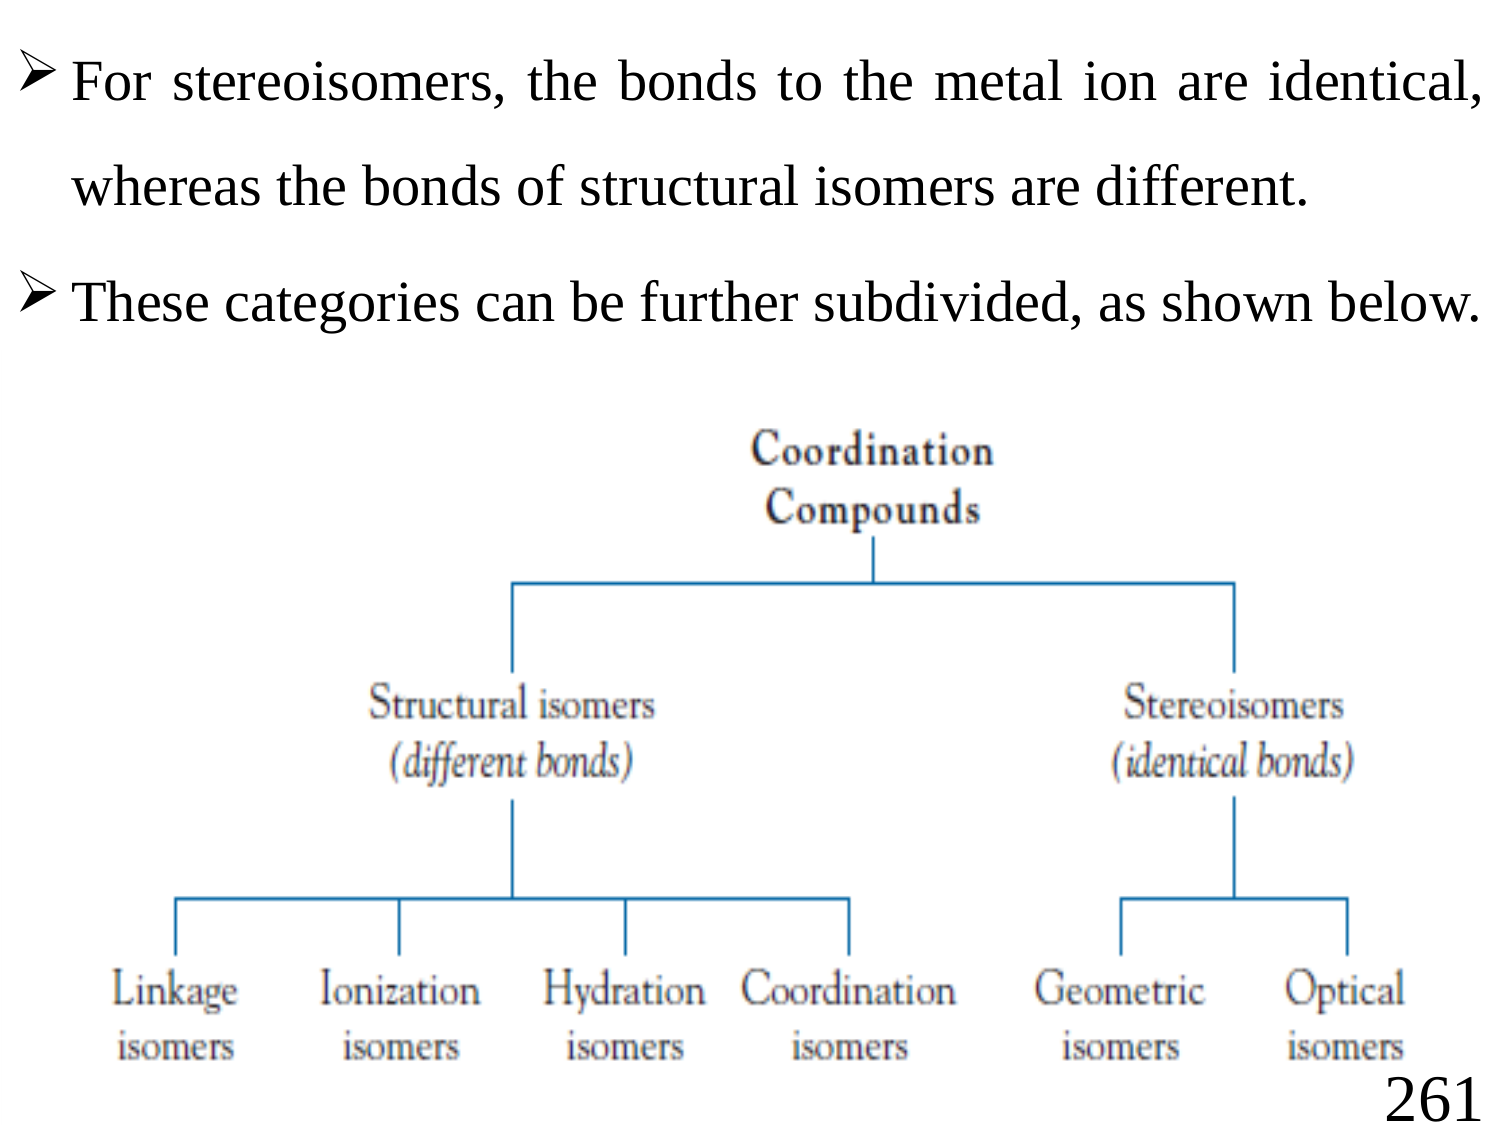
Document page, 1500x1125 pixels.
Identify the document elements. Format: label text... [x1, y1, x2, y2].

list For stereoisomers, the bonds to the metal ion are identical, whereas the bonds of structural isomers are different. These categories can be further subdivided, as shown below. [0, 0, 1500, 349]
picture [0, 349, 1500, 1125]
